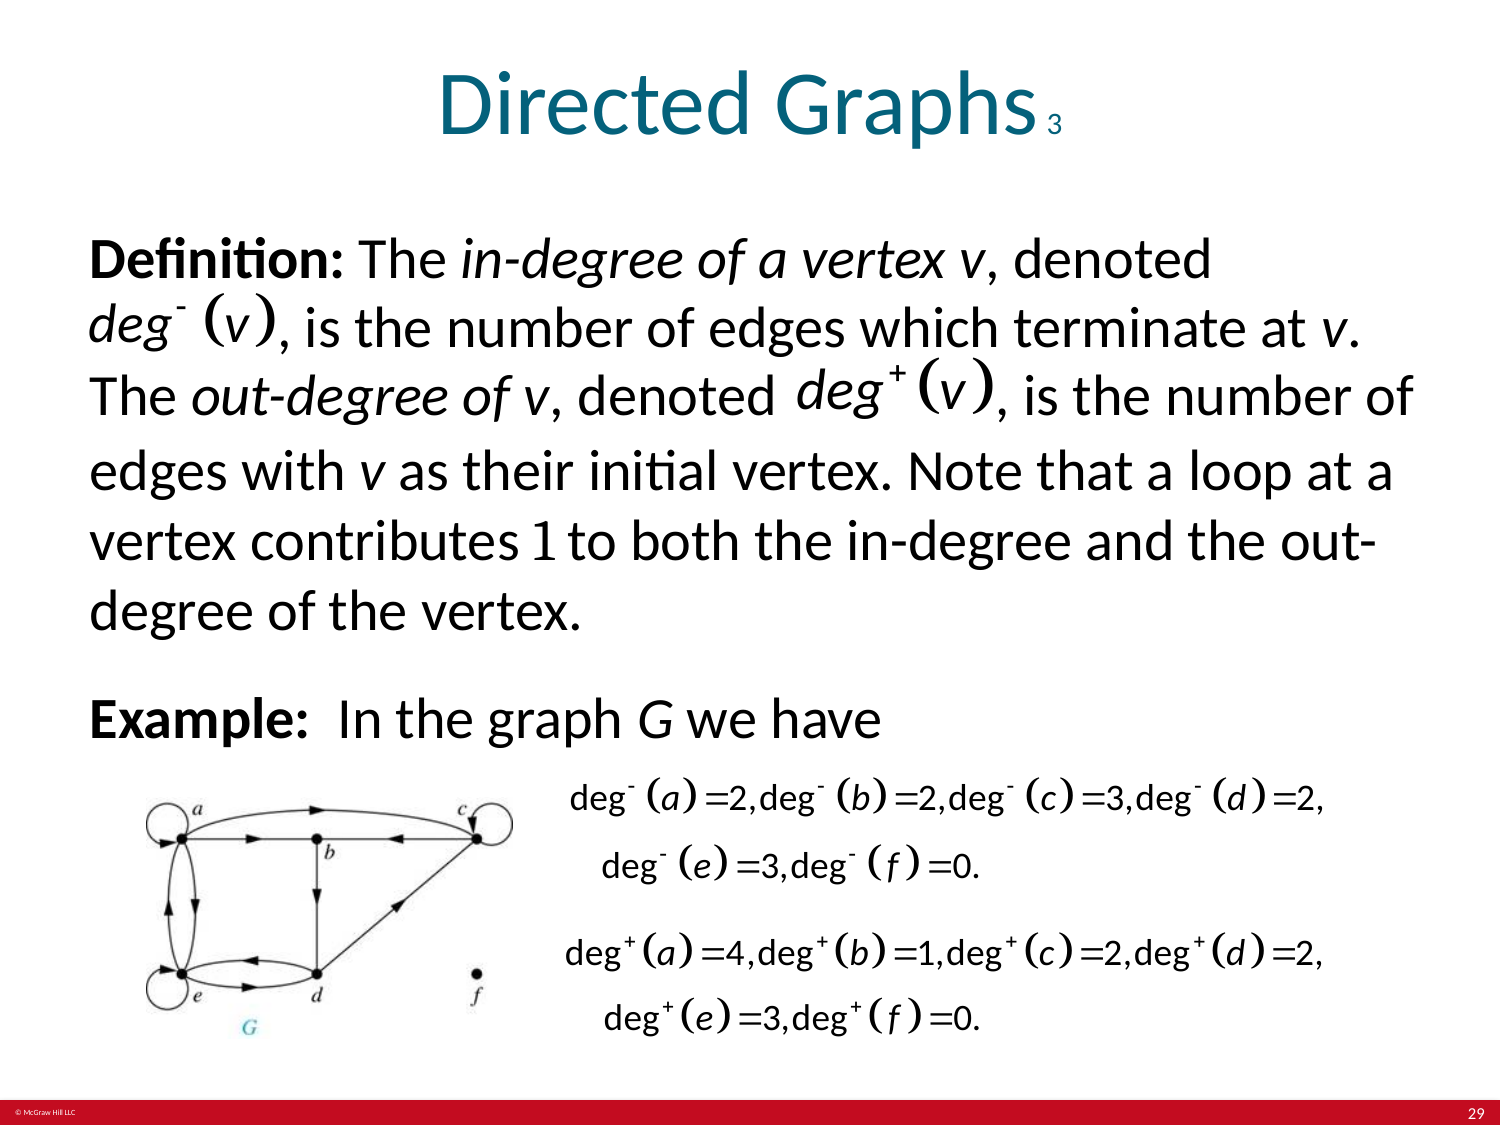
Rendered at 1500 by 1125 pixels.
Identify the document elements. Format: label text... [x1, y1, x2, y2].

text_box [564, 769, 1331, 833]
list , is the number of [1003, 350, 1494, 440]
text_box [564, 989, 988, 1053]
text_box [596, 837, 988, 901]
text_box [81, 281, 282, 376]
list , is the number of edges which terminate at v. [282, 281, 1400, 350]
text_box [788, 345, 999, 444]
list The out-degree of v, denoted [75, 350, 783, 425]
title Directed Graphs 3 [0, 0, 1500, 195]
list Definition: The in-degree of a vertex v, denoted [75, 212, 1250, 288]
list edges with v as their initial vertex. Note that a loop at a vertex contributes 1 to both the in-degree and the out-degree of the vertex. Example: In the graph G we have [75, 425, 1425, 770]
text_box 29 [1424, 1099, 1500, 1125]
picture [146, 797, 513, 1040]
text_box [560, 924, 1331, 988]
